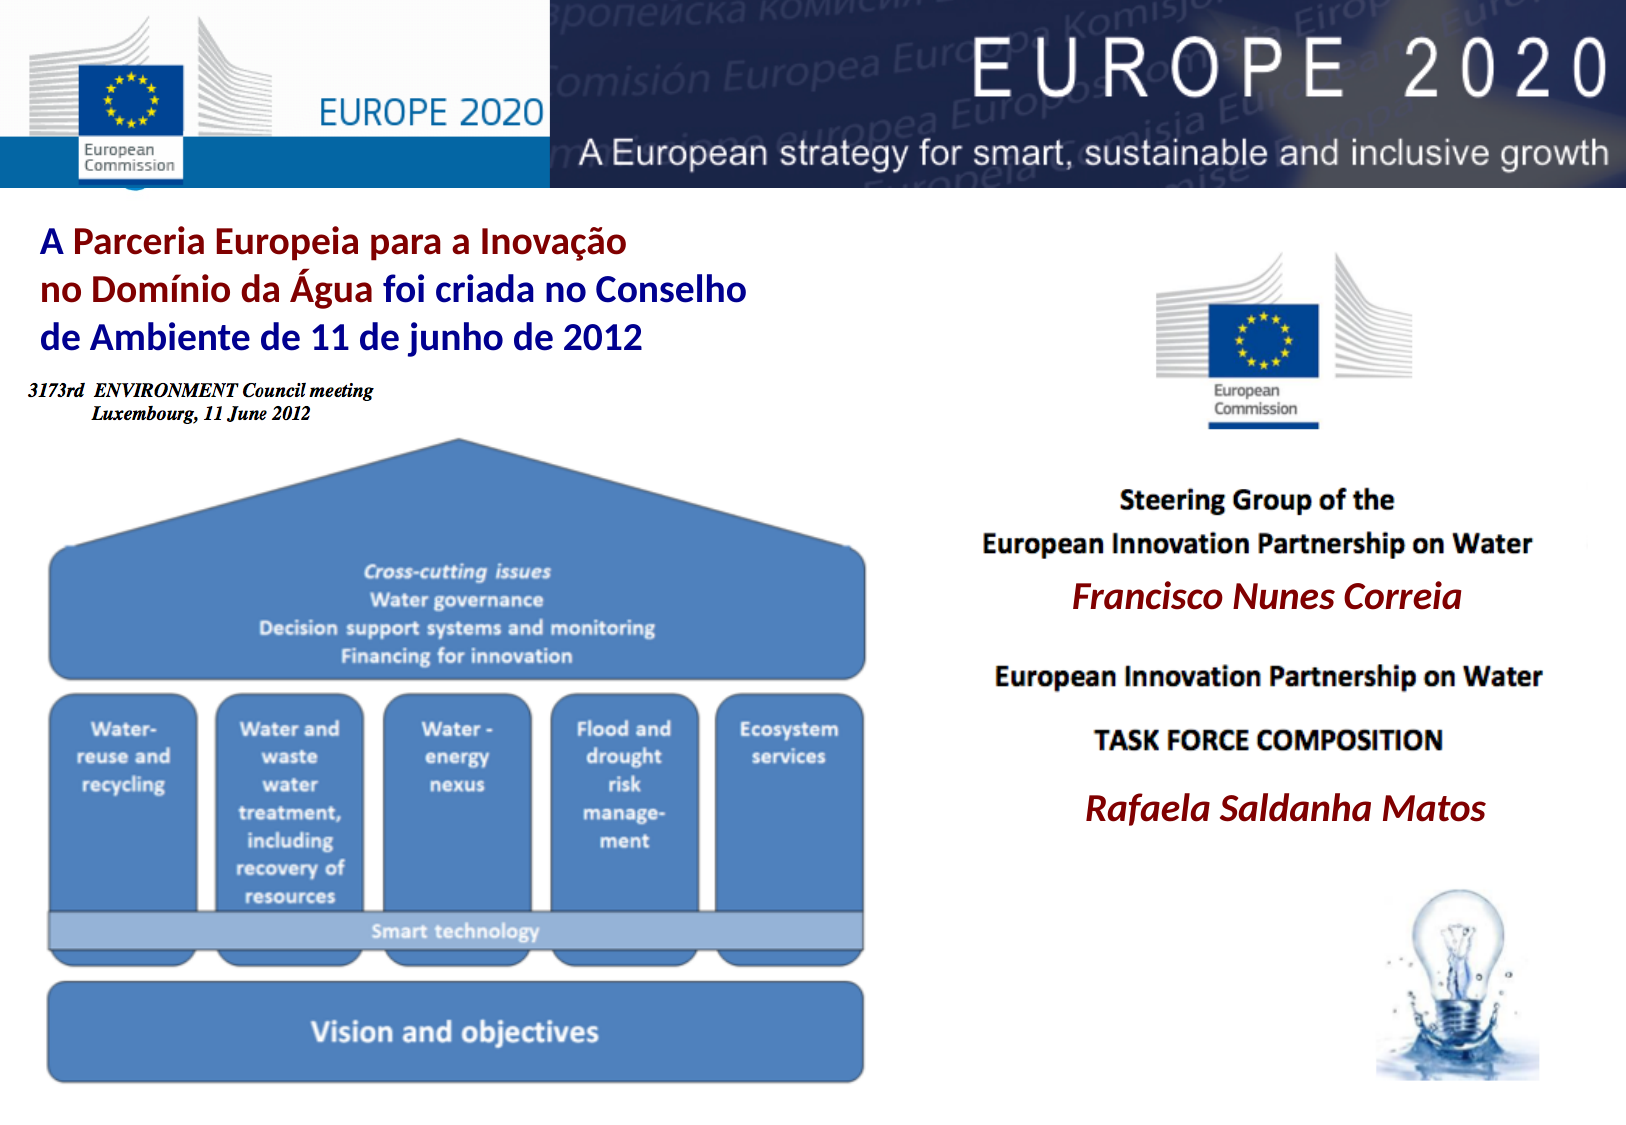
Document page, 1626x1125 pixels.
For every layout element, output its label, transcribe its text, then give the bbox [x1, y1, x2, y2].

text_box A Parceria Europeia para a Inovação no Domínio da Água foi criada no Conselho de Ambiente de 11 de junho de 2012 [25, 208, 763, 366]
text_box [955, 624, 1588, 839]
picture [0, 0, 1626, 208]
picture [20, 373, 883, 1095]
picture [1349, 878, 1563, 1101]
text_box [933, 237, 1588, 626]
